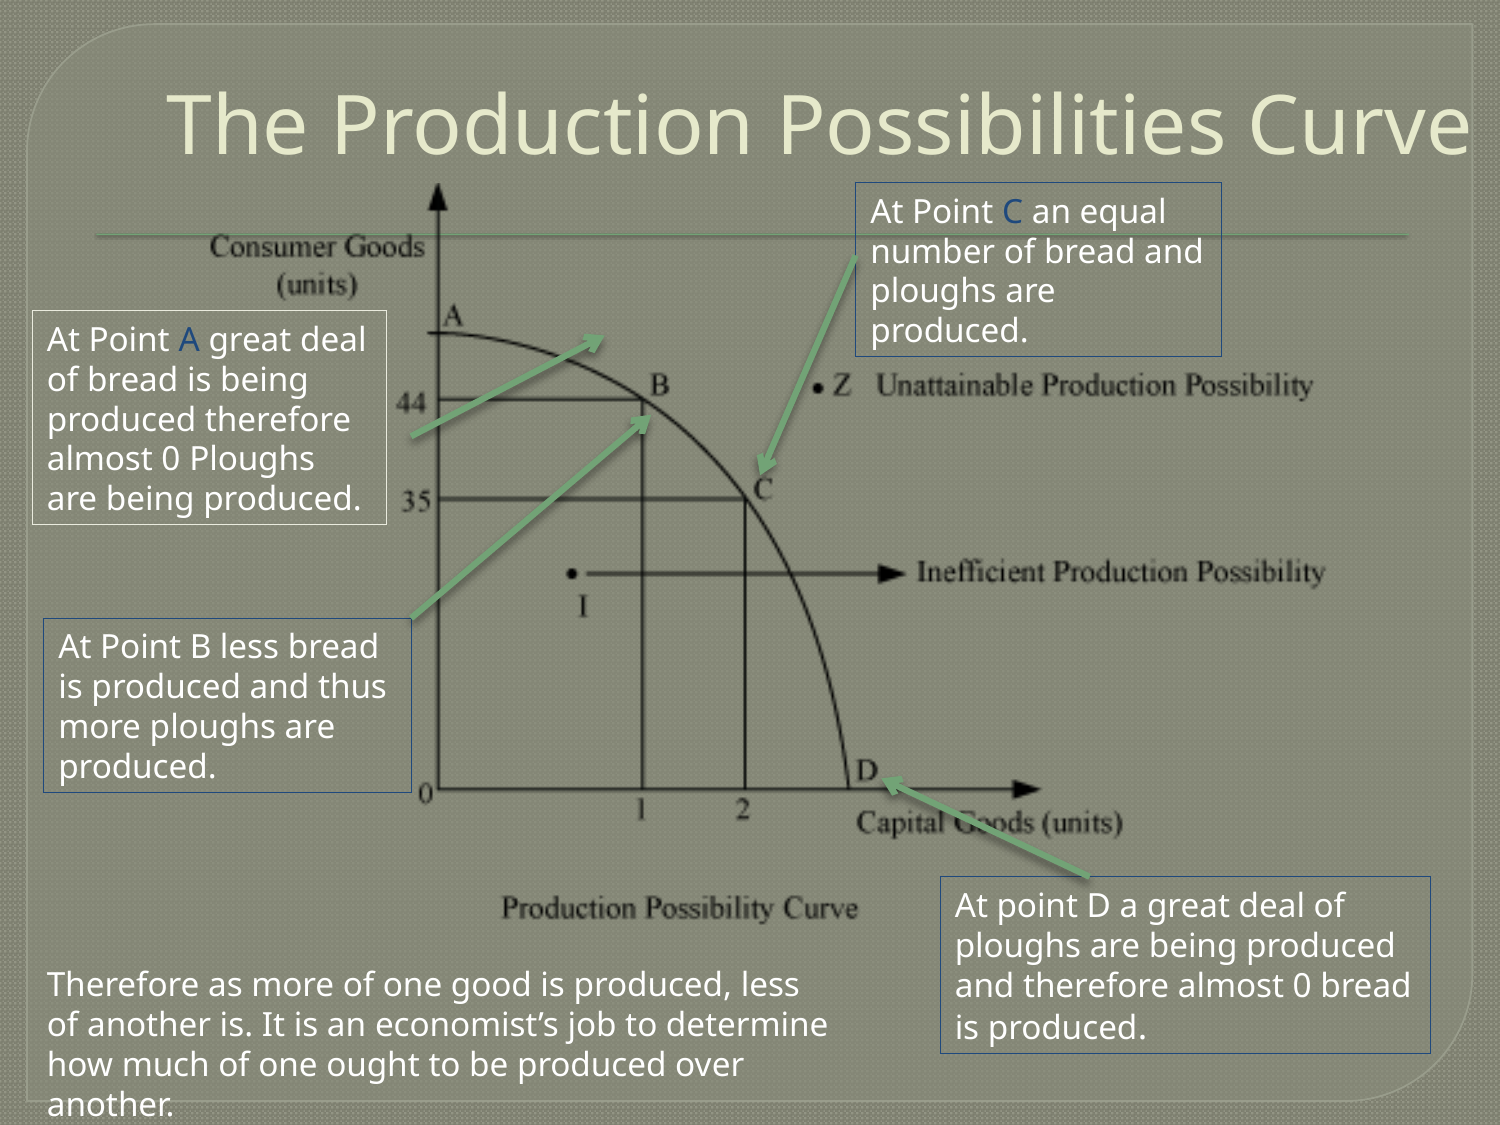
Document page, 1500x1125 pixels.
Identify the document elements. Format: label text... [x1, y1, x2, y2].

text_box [410, 335, 605, 414]
text_box Therefore as more of one good is produced, less of another is. It is an economist’s job to determine how much of one ought to be produced over another. [32, 956, 856, 1125]
title The Production Possibilities Curve [64, 0, 1490, 179]
text_box At Point A great deal of bread is being produced therefore almost 0 Ploughs are being produced. [32, 310, 202, 525]
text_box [410, 414, 652, 619]
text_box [880, 778, 1090, 877]
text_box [759, 255, 856, 476]
picture [209, 183, 1329, 931]
text_box At point D a great deal of ploughs are being produced and therefore almost 0 bread is produced. [940, 876, 1431, 1054]
text_box At Point B less bread is produced and thus more ploughs are produced. [43, 618, 202, 793]
